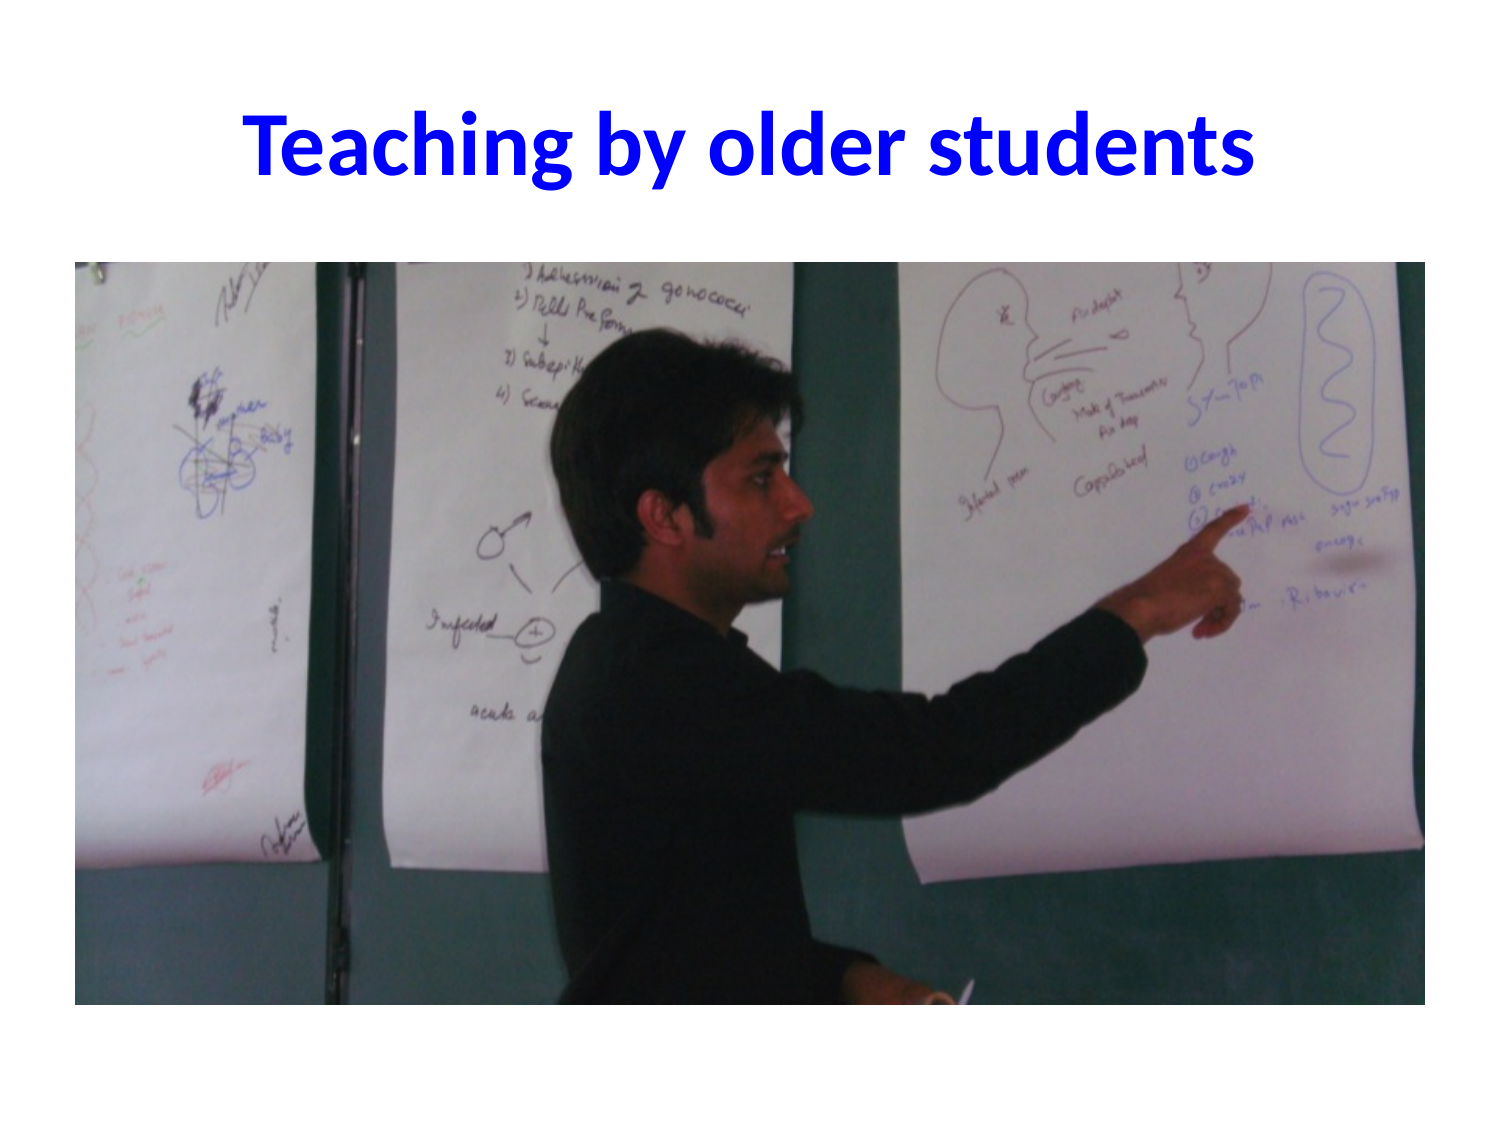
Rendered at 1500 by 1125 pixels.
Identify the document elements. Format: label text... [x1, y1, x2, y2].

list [74, 262, 1426, 1006]
title Teaching by older students [75, 45, 1425, 233]
